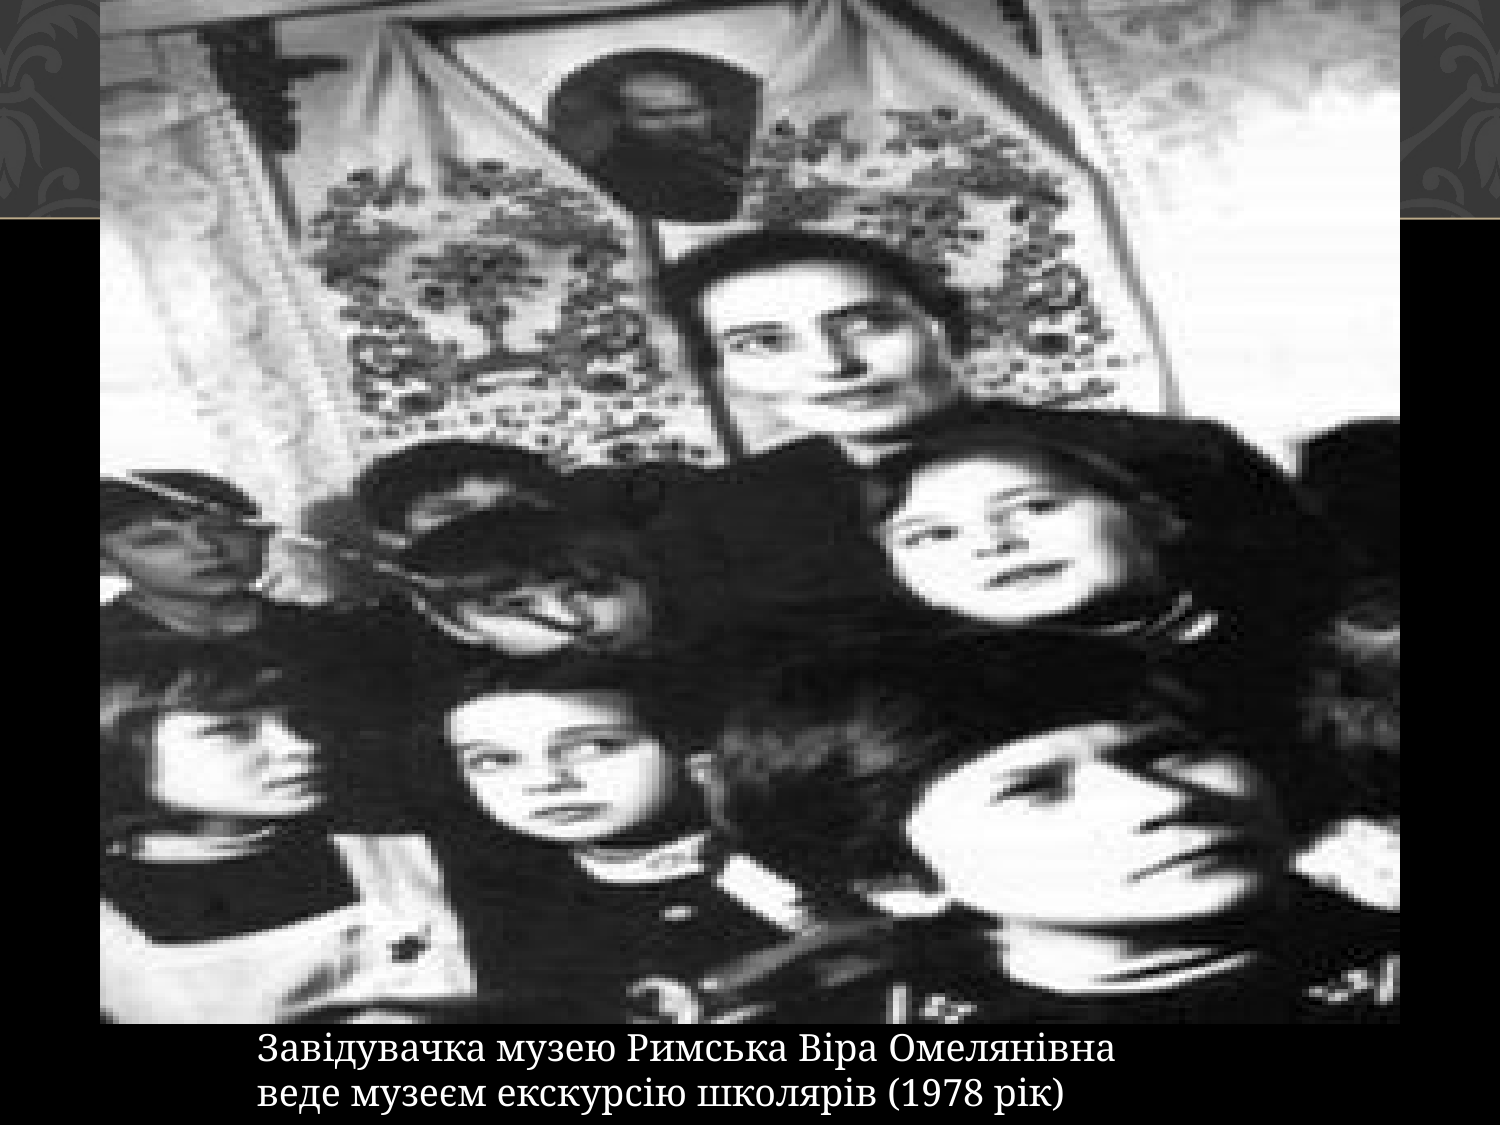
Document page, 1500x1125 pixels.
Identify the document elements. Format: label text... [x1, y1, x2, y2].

text_box Завідувачка музею Римська Віра Омелянівна веде музеєм екскурсію школярів (1978 рік) [242, 1038, 1220, 1122]
picture [100, 0, 1400, 1024]
